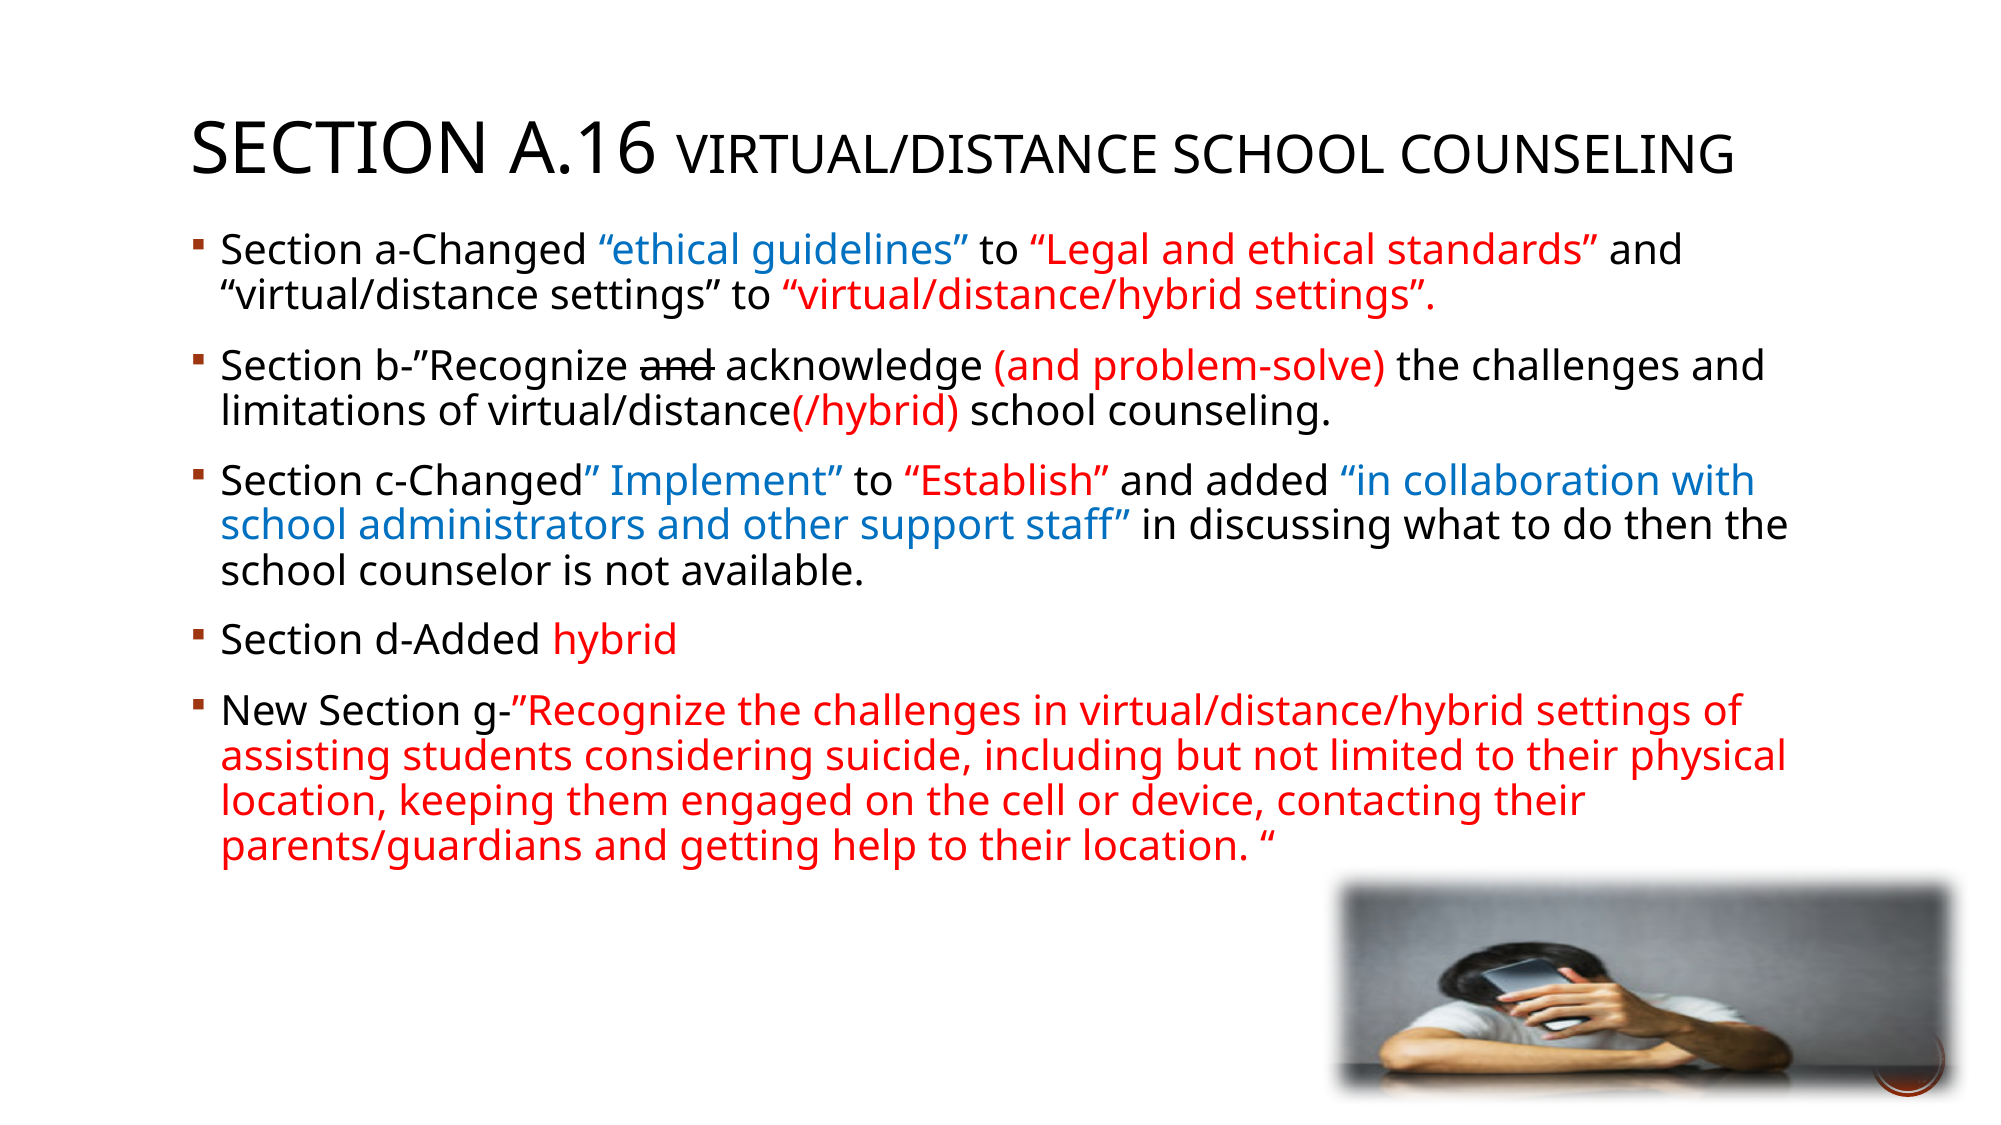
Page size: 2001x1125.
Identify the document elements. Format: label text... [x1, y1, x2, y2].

title Section a.16 virtual/distance school counseling [175, 79, 1826, 221]
list Section a-Changed “ethical guidelines” to “Legal and ethical standards” and “virtual/distance settings” to “virtual/distance/hybrid settings”. Section b-”Recognize and acknowledge (and problem-solve) the challenges and limitations of virtual/distance(/hybrid) school counseling. Section c-Changed” Implement” to “Establish” and added “in collaboration with school administrators and other support staff” in discussing what to do then the school counselor is not available. Section d-Added hybrid New Section g-”Recognize the challenges in virtual/distance/hybrid settings of assisting students considering suicide, including but not limited to their physical location, keeping them engaged on the cell or device, contacting their parents/guardians and getting help to their location. “ [175, 221, 1826, 1013]
picture [1324, 867, 1967, 1104]
